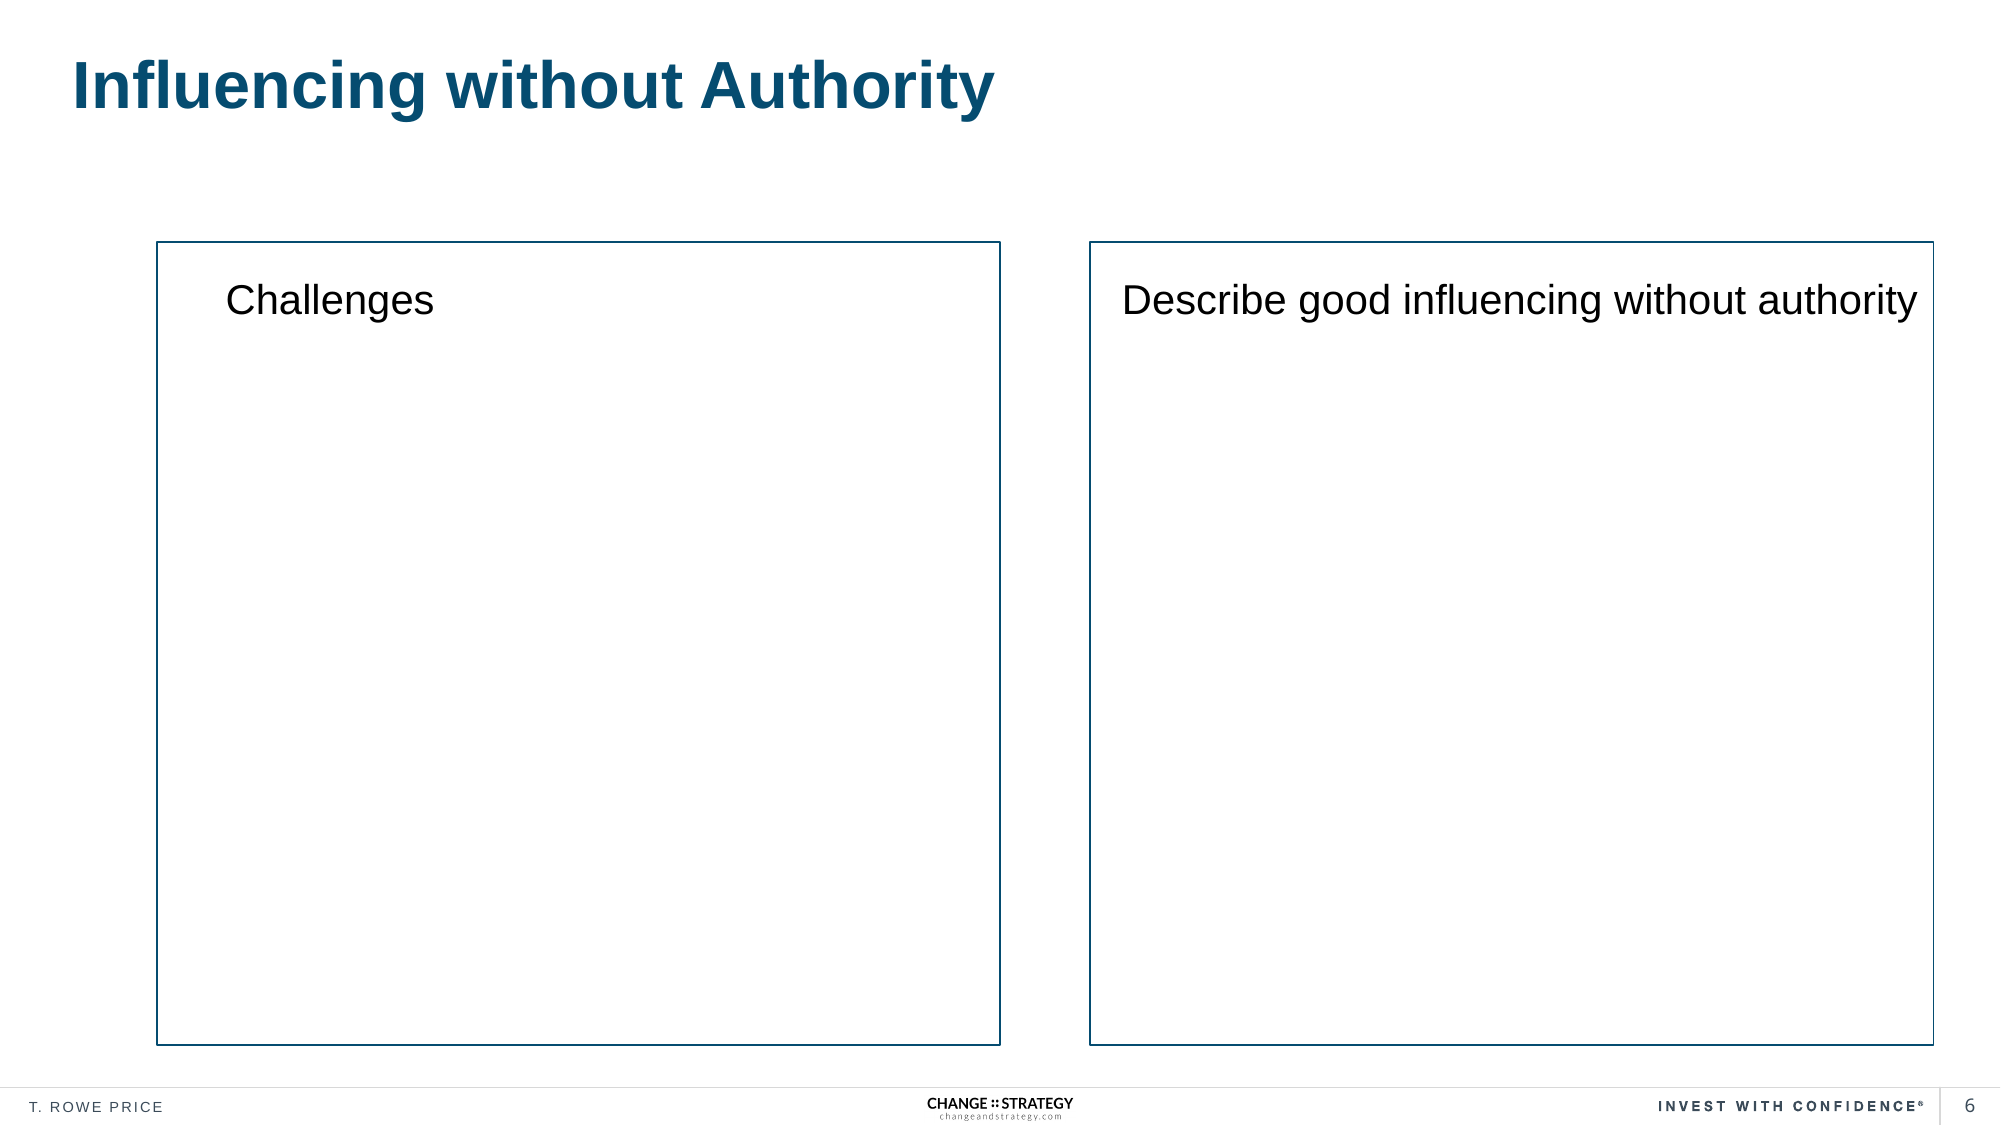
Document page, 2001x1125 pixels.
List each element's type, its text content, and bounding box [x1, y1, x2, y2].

picture [924, 1095, 1076, 1123]
text_box [156, 241, 1001, 1046]
title Influencing without Authority [72, 0, 1811, 122]
text_box [1089, 241, 1934, 1046]
